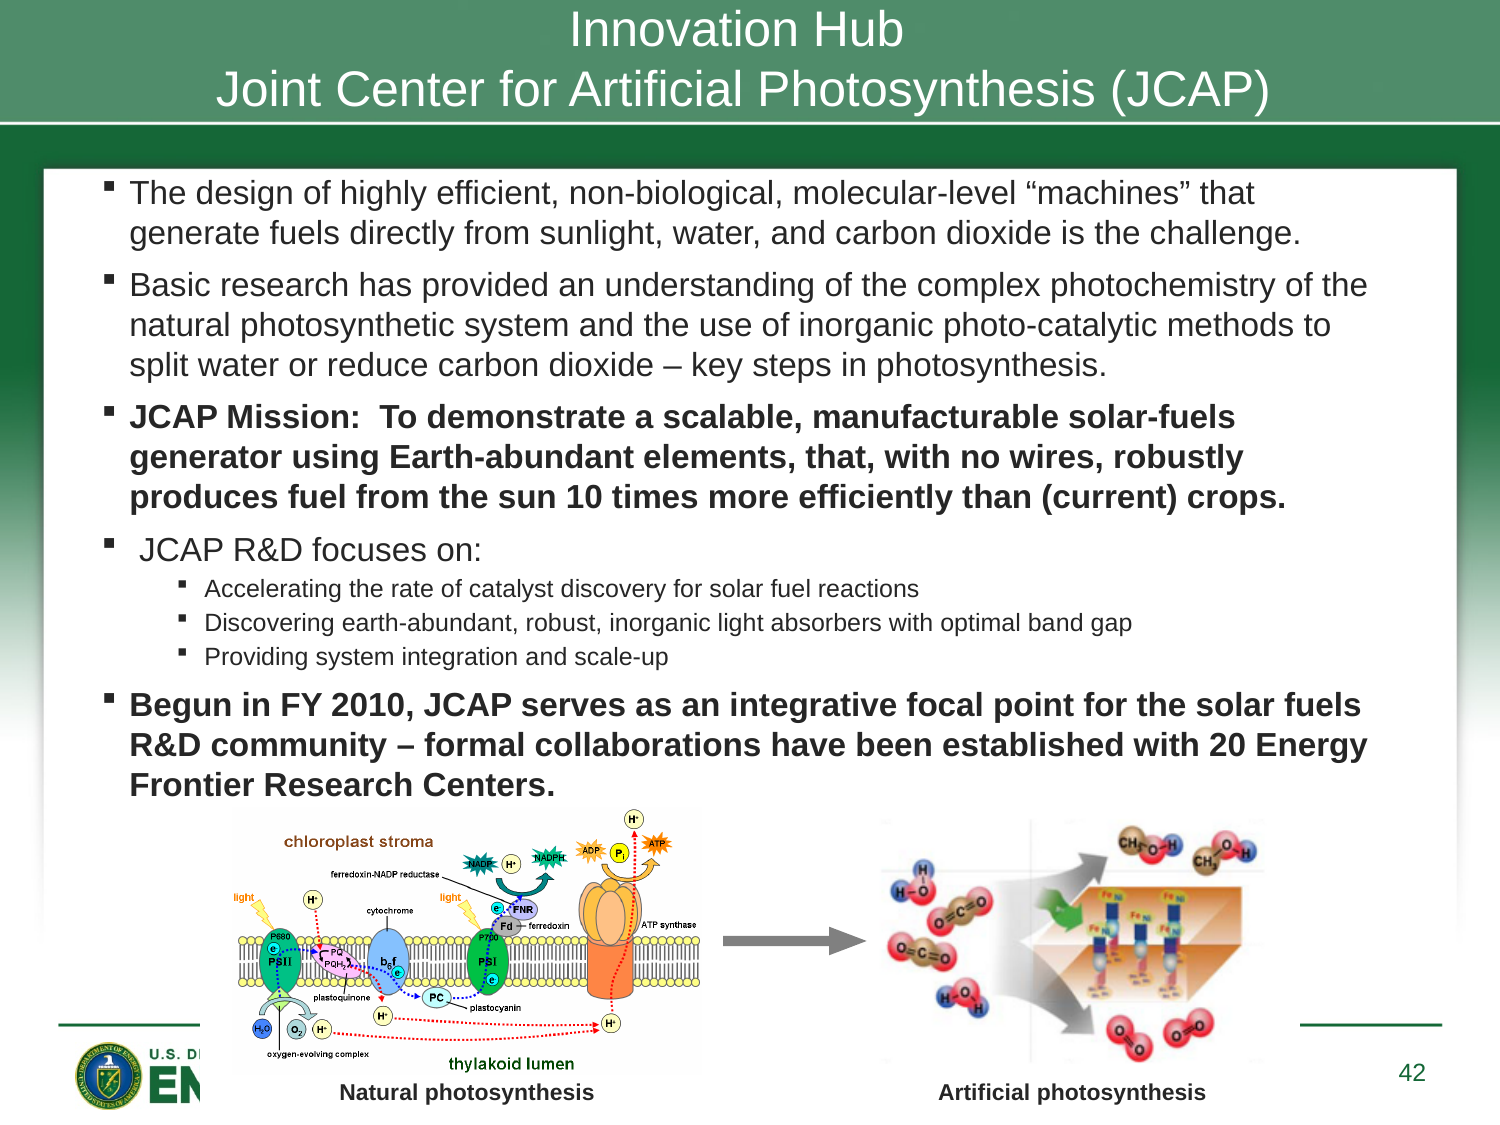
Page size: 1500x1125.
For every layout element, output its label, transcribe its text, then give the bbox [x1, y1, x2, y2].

picture [0, 0, 1500, 1125]
title Innovation Hub Joint Center for Artificial Photosynthesis (JCAP) [62, 0, 1426, 151]
text_box The design of highly efficient, non‐biological, molecular‐level “machines” that generate fuels directly from sunlight, water, and carbon dioxide is the challenge. Basic research has provided an understanding of the complex photochemistry of the natural photosynthetic system and the use of inorganic photo‐catalytic methods to split water or reduce carbon dioxide – key steps in photosynthesis. JCAP Mission: To demonstrate a scalable, manufacturable solar-fuels generator using Earth-abundant elements, that, with no wires, robustly produces fuel from the sun 10 times more efficiently than (current) crops. JCAP R&D focuses on: Accelerating the rate of catalyst discovery for solar fuel reactions Discovering earth-abundant, robust, inorganic light absorbers with optimal band gap Providing system integration and scale-up Begun in FY 2010, JCAP serves as an integrative focal point for the solar fuels R&D community – formal collaborations have been established with 20 Energy Frontier Research Centers. [86, 163, 1392, 811]
slide_number 42 [1374, 1041, 1450, 1102]
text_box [232, 807, 1269, 1113]
text_box [198, 811, 1302, 1125]
